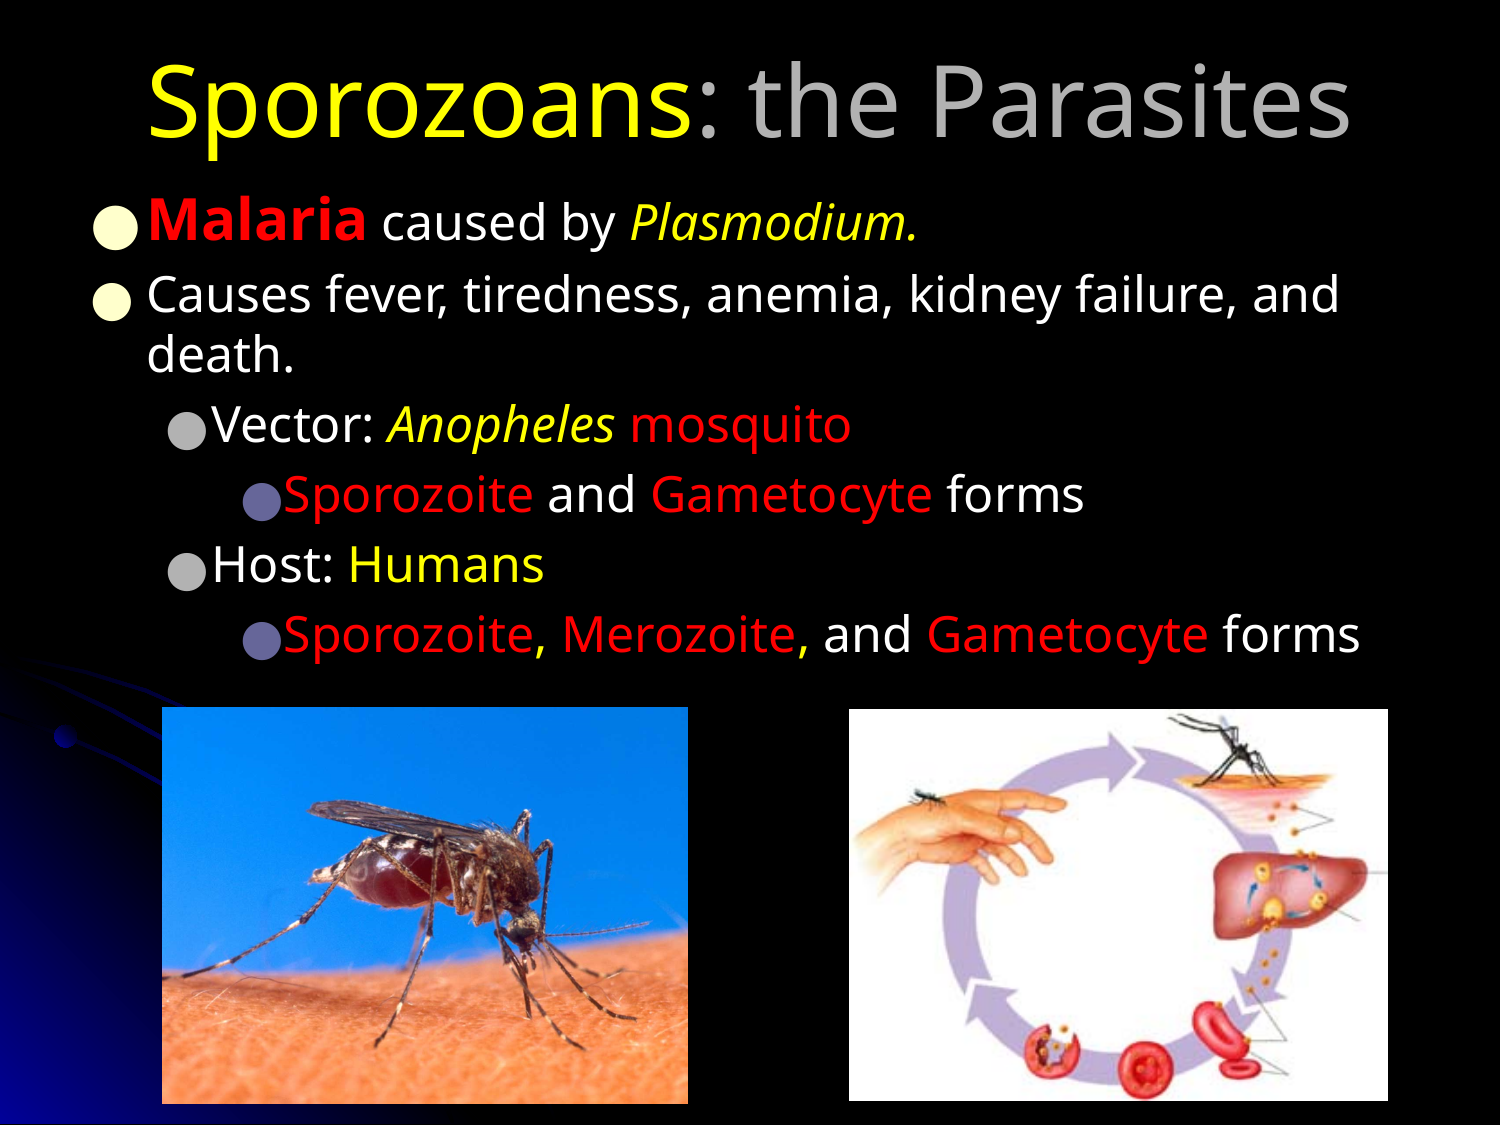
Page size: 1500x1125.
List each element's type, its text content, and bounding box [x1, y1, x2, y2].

picture [162, 706, 688, 1104]
picture [849, 709, 1388, 1102]
list Malaria caused by Plasmodium. Causes fever, tiredness, anemia, kidney failure, and death. Vector: Anopheles mosquito Sporozoite and Gametocyte forms Host: Humans Sporozoite, Merozoite, and Gametocyte forms [75, 174, 1425, 919]
title Sporozoans: the Parasites [75, 45, 1425, 150]
